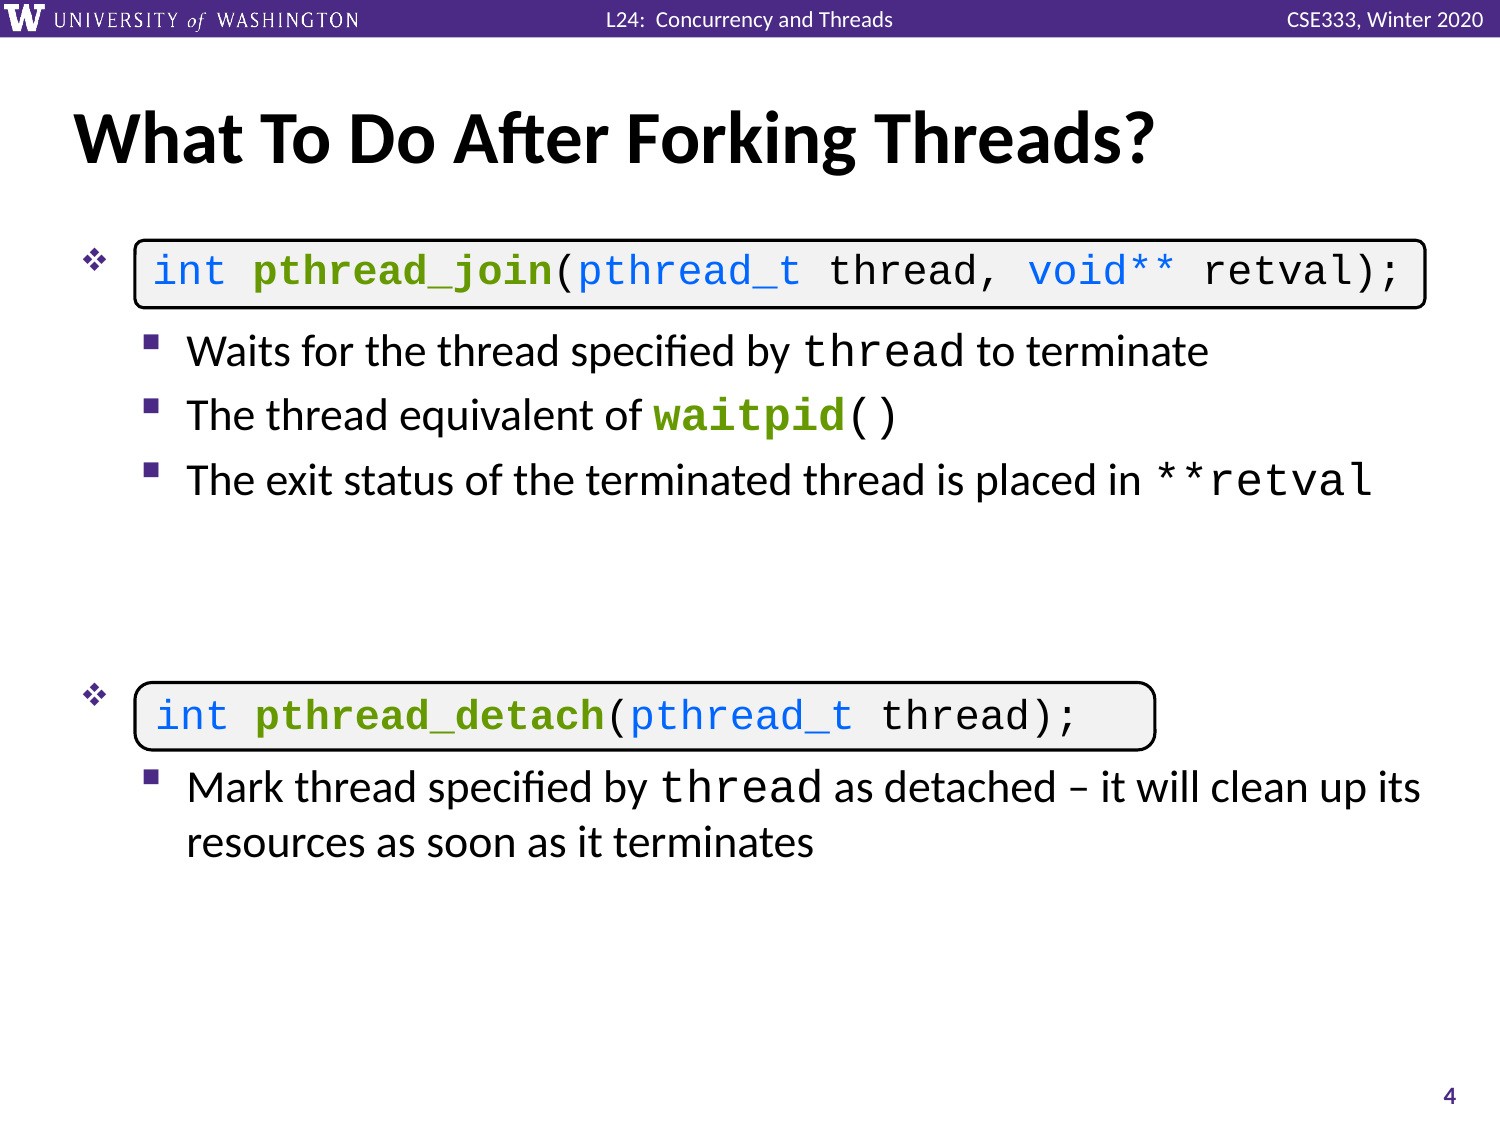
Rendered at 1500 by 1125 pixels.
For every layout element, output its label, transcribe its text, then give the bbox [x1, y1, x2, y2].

text_box int pthread_detach(pthread_t thread); [134, 682, 208, 751]
picture [4, 4, 358, 32]
text_box int pthread_join(pthread_t thread, void** retval); [134, 240, 1425, 308]
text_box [213, 506, 1156, 1030]
title What To Do After Forking Threads? [58, 71, 1438, 197]
list Waits for the thread specified by thread to terminate The thread equivalent of waitpid() The exit status of the terminated thread is placed in **retval Mark thread specified by thread as detached – it will clean up its resources as soon as it terminates [64, 223, 1438, 1040]
slide_number 4 [1400, 1065, 1500, 1125]
